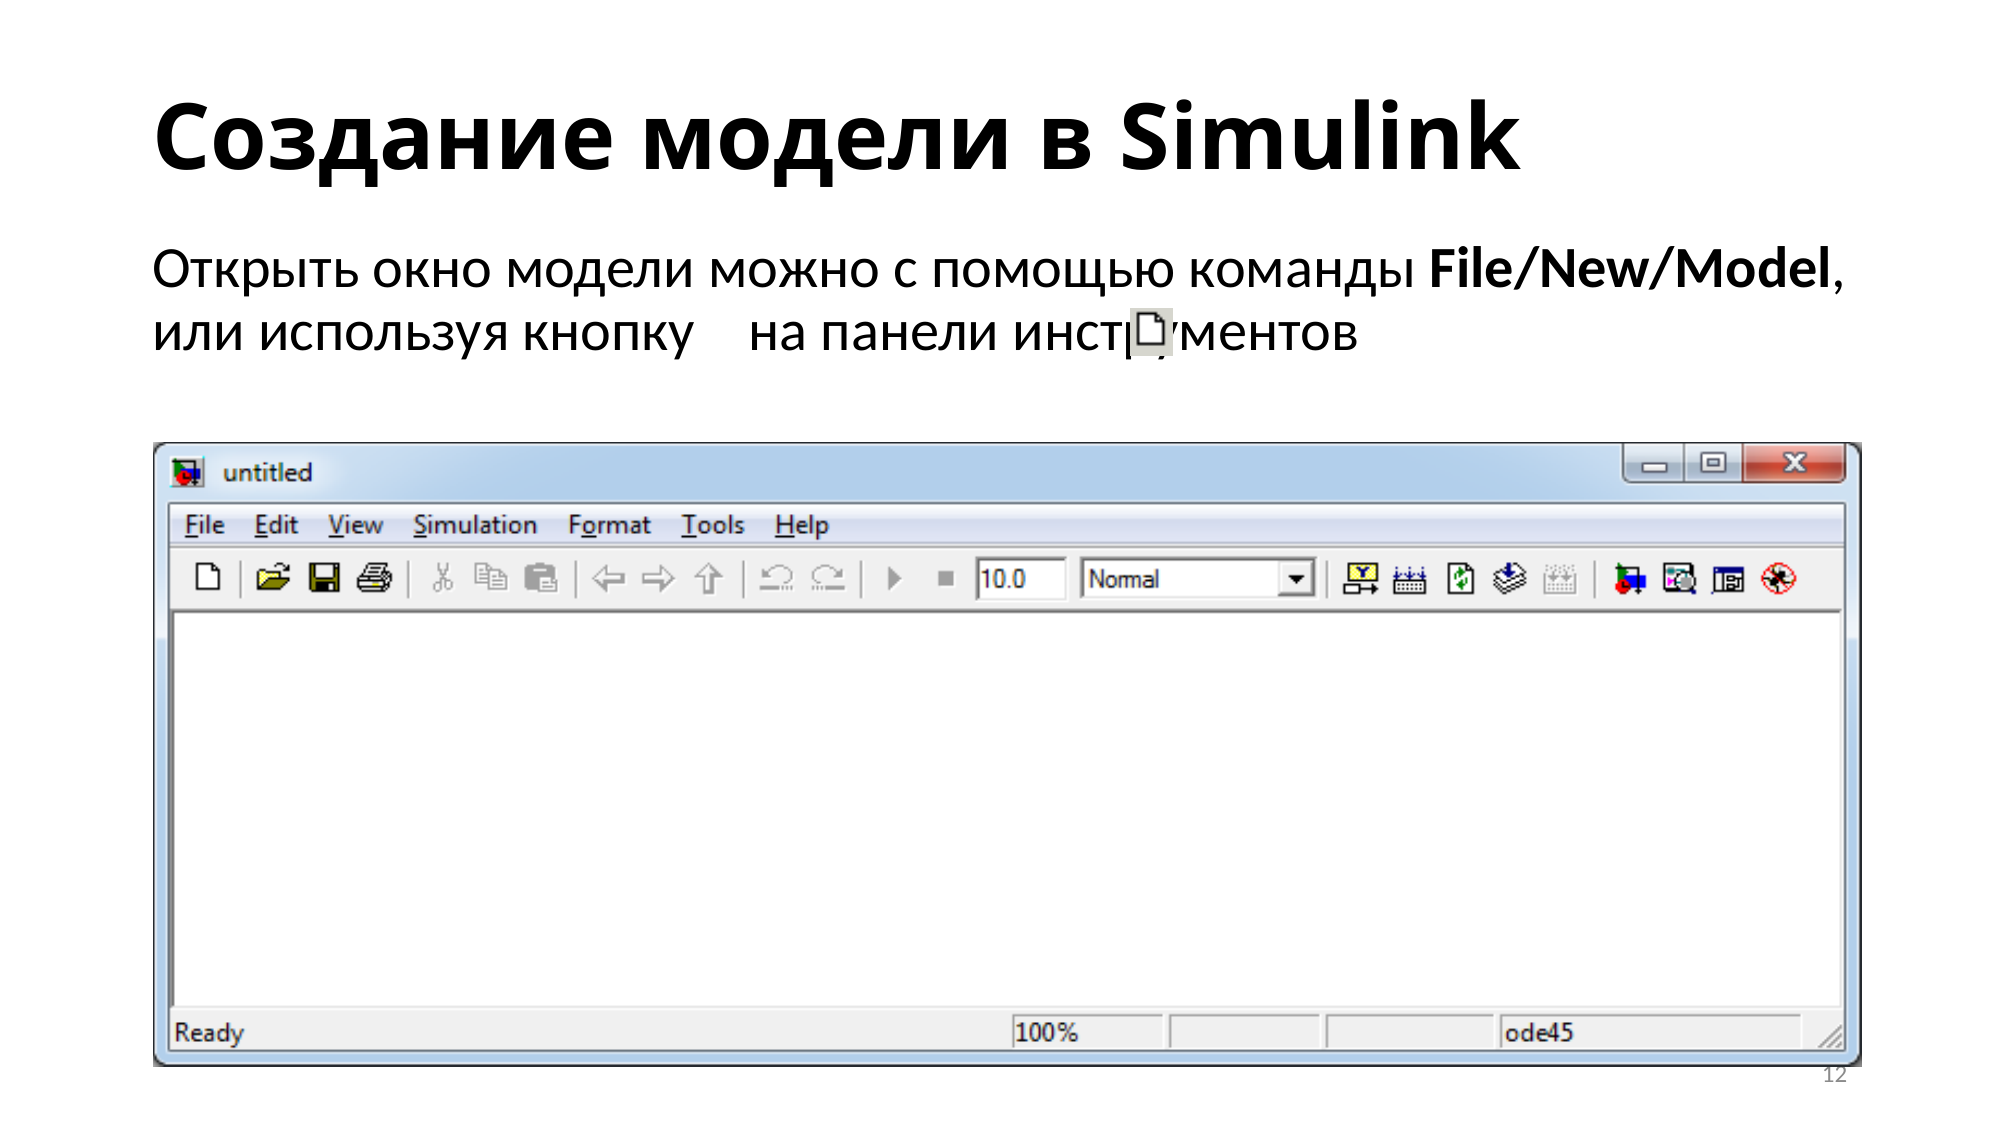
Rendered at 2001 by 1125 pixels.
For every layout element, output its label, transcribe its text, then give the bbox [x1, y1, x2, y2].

picture [1130, 308, 1173, 356]
title Создание модели в Simulink [137, 31, 1863, 229]
slide_number 12 [1412, 1042, 1863, 1103]
picture [153, 442, 1862, 1067]
list Открыть окно модели можно с помощью команды File/New/Model, или используя кнопку на панели инструментов [137, 229, 1863, 1093]
